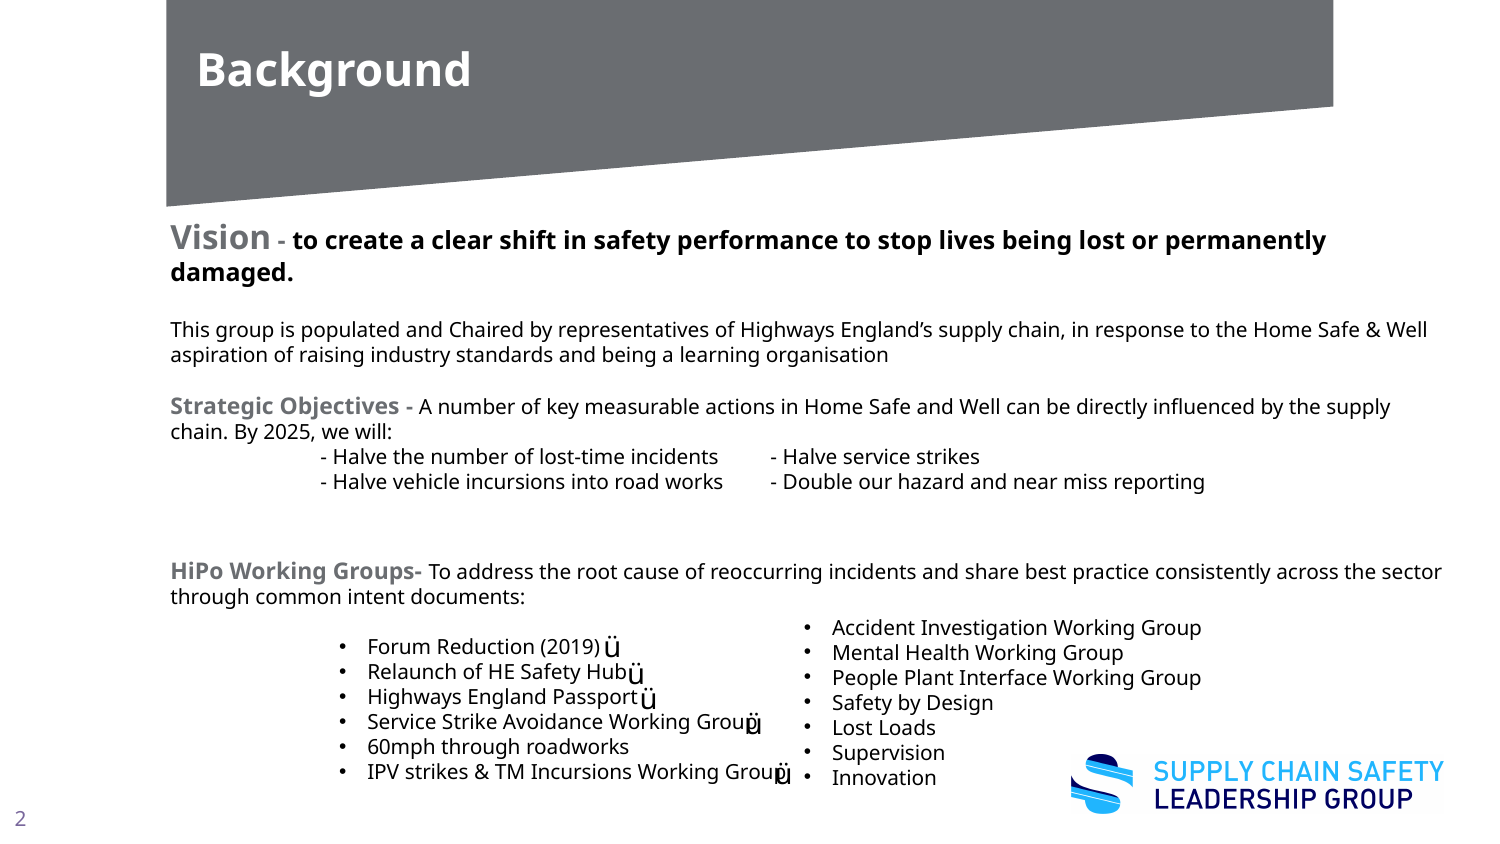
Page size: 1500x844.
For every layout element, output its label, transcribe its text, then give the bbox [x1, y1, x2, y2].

slide_number 2 [0, 797, 91, 843]
text_box ü [624, 672, 673, 723]
text_box ü [730, 698, 778, 748]
text_box Accident Investigation Working Group Mental Health Working Group People Plant Interface Working Group Safety by Design Lost Loads Supervision Innovation [620, 607, 1371, 797]
text_box ü [588, 620, 637, 671]
title Background [166, 0, 1159, 144]
text_box ü [612, 647, 660, 698]
picture [1071, 754, 1444, 814]
text_box Vision - to create a clear shift in safety performance to stop lives being lost or permanently damaged. This group is populated and Chaired by representatives of Highways England’s supply chain, in response to the Home Safe & Well aspiration of raising industry standards and being a learning organisation Strategic Objectives - A number of key measurable actions in Home Safe and Well can be directly influenced by the supply chain. By 2025, we will: - Halve the number of lost-time incidents - Halve service strikes - Halve vehicle incursions into road works - Double our hazard and near miss reporting HiPo Working Groups- To address the root cause of reoccurring incidents and share best practice consistently across the sector through common intent documents: Forum Reduction (2019) Relaunch of HE Safety Hub Highways England Passport Service Strike Avoidance Working Group 60mph through roadworks IPV strikes & TM Incursions Working Group [155, 209, 1459, 791]
text_box ü [759, 747, 808, 798]
